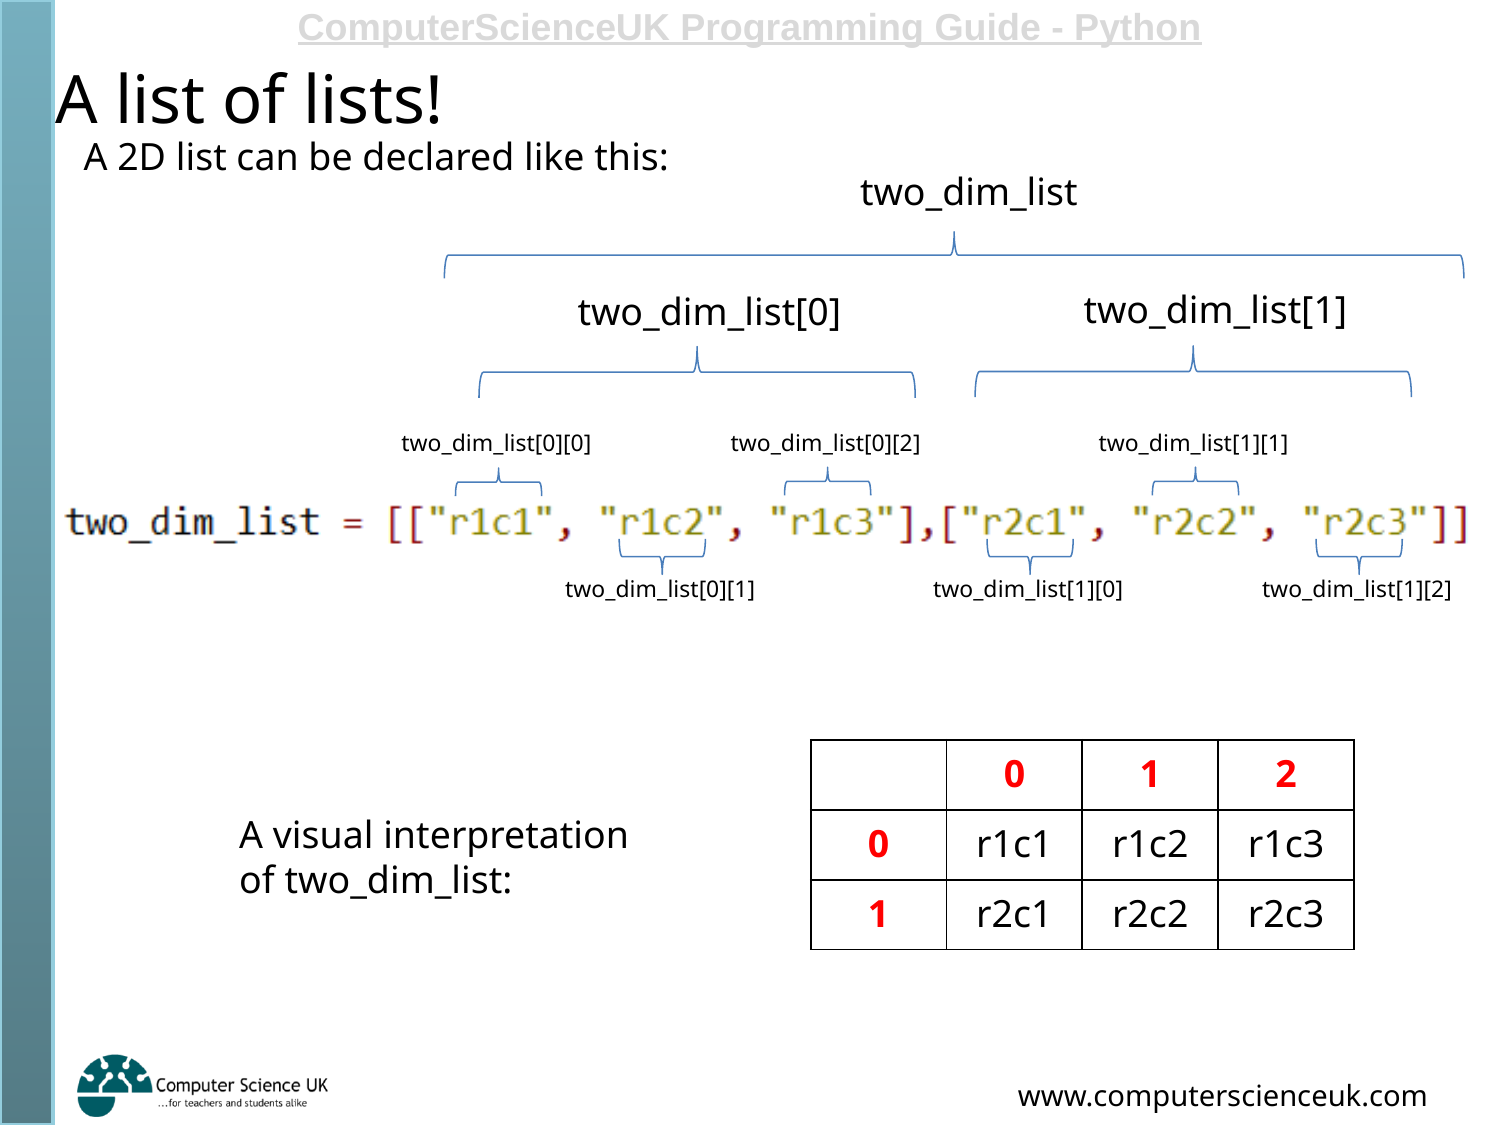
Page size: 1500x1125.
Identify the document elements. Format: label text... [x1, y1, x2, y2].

table_header 0 [947, 741, 1081, 809]
text_box two_dim_list[1][1] [1083, 420, 1304, 463]
text_box two_dim_list[1] [1068, 278, 1363, 339]
text_box [443, 231, 1465, 279]
text_box [1151, 466, 1240, 496]
table_cell 0 [812, 811, 946, 879]
text_box two_dim_list[1][0] [918, 566, 1139, 610]
text_box A visual interpretation of two_dim_list: [224, 803, 661, 909]
picture [77, 1054, 328, 1117]
table_header 1 [1083, 741, 1217, 809]
text_box two_dim_list [845, 160, 1093, 221]
text_box [783, 466, 872, 496]
text_box A list of lists! [40, 49, 459, 145]
text_box [478, 345, 917, 398]
text_box two_dim_list[0][2] [715, 420, 936, 463]
text_box two_dim_list[0][1] [550, 566, 771, 609]
table_cell r1c2 [1083, 811, 1217, 879]
table_cell r2c2 [1083, 881, 1217, 949]
table_cell r2c1 [947, 881, 1081, 949]
table_header [812, 741, 946, 809]
text_box two_dim_list[0] [562, 280, 857, 341]
text_box A 2D list can be declared like this: [68, 126, 685, 186]
table_header 2 [1219, 741, 1353, 809]
table_cell r1c3 [1219, 811, 1353, 879]
table_cell r2c3 [1219, 881, 1353, 949]
table_cell r1c1 [947, 811, 1081, 879]
text_box [454, 467, 543, 497]
table_cell 1 [812, 881, 946, 949]
text_box [974, 345, 1413, 398]
text_box two_dim_list[1][2] [1247, 566, 1468, 610]
text_box two_dim_list[0][0] [386, 421, 607, 464]
picture [63, 498, 1483, 557]
